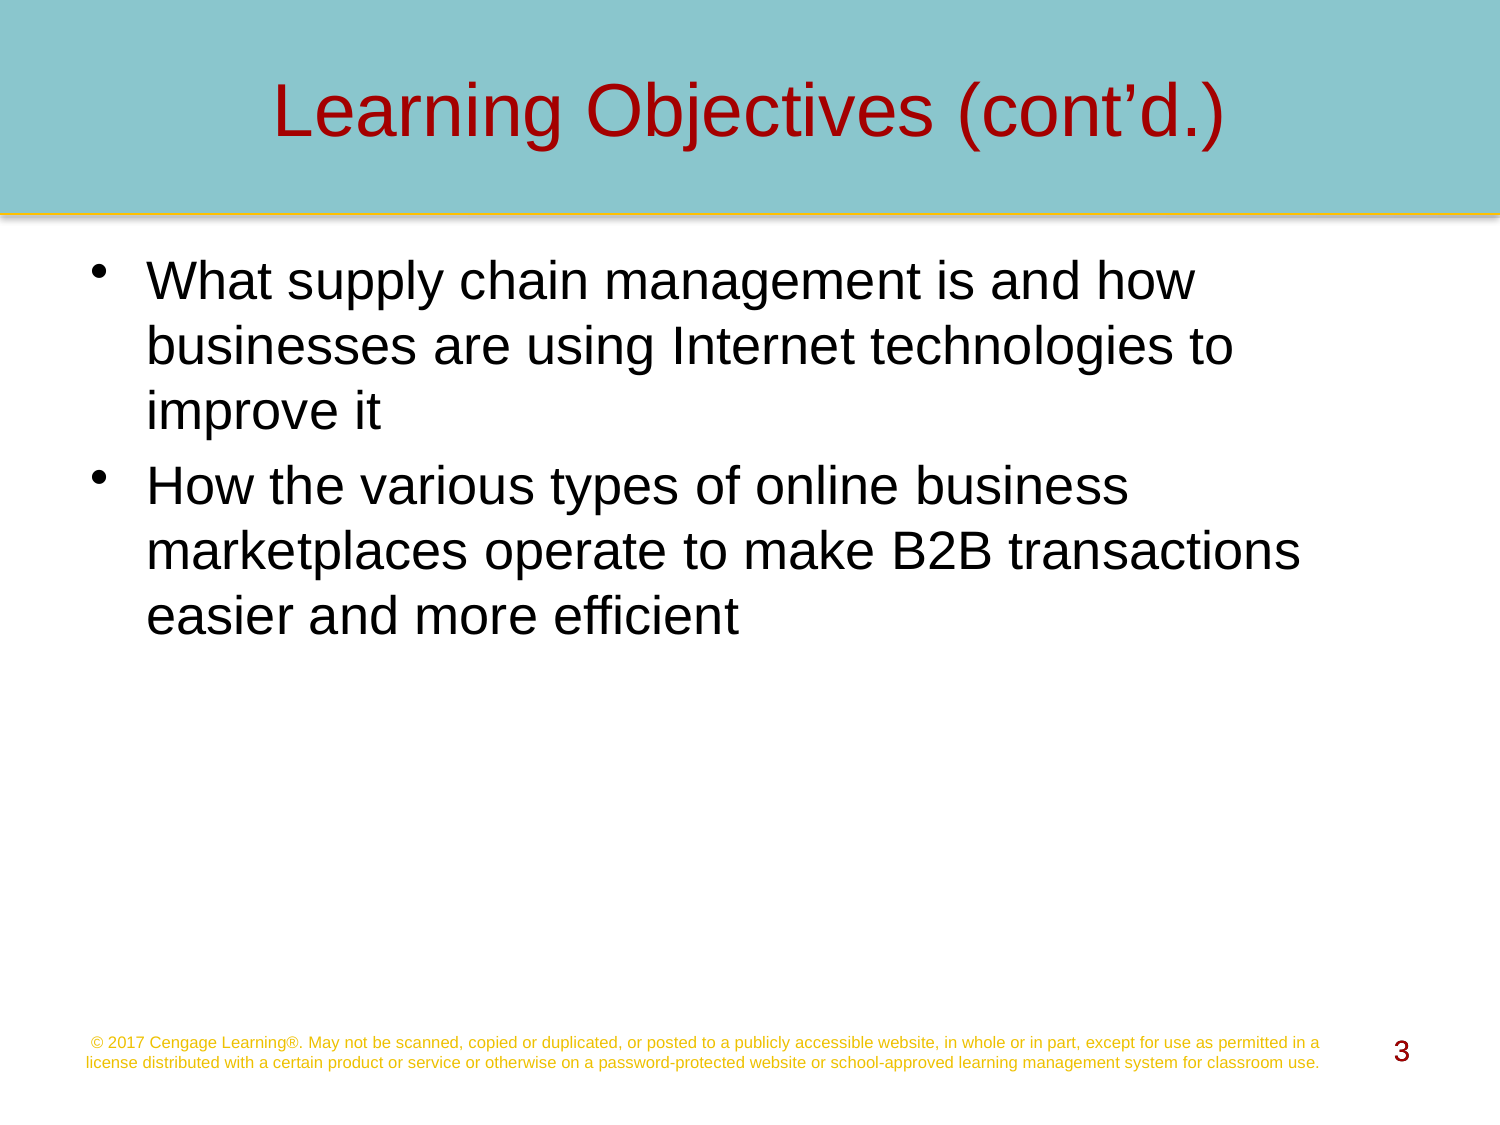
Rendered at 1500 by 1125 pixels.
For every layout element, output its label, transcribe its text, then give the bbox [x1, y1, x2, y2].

footer © 2017 Cengage Learning®. May not be scanned, copied or duplicated, or posted to a publicly accessible website, in whole or in part, except for use as permitted in a license distributed with a certain product or service or otherwise on a password-protected website or school-approved learning management system for classroom use. [62, 1024, 1074, 1103]
slide_number 3 [1074, 1024, 1426, 1103]
list What supply chain management is and how businesses are using Internet technologies to improve it How the various types of online business marketplaces operate to make B2B transactions easier and more efficient [75, 237, 1425, 1005]
title Learning Objectives (cont’d.) [0, 0, 1500, 213]
